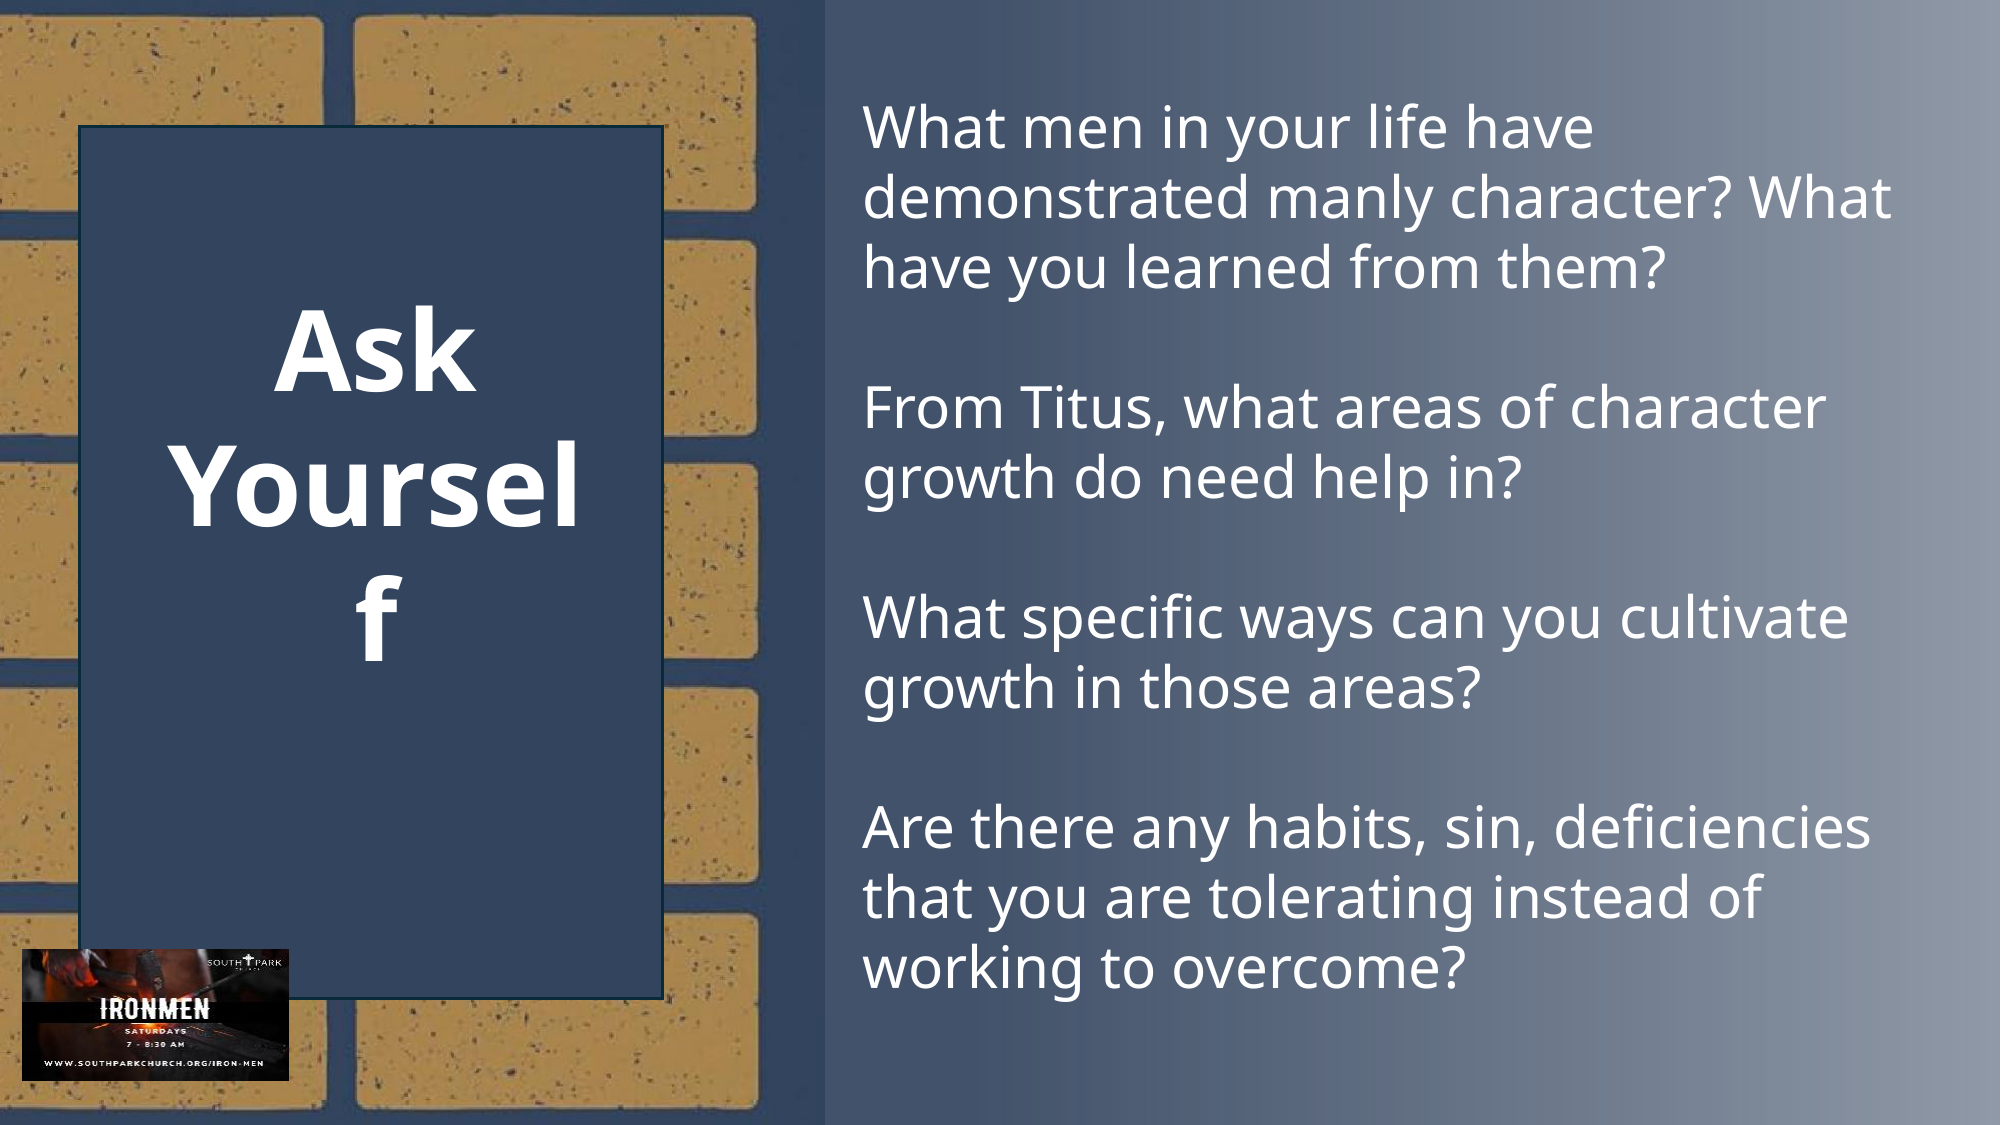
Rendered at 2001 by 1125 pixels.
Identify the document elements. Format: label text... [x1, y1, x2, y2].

text_box What men in your life have demonstrated manly character? What have you learned from them? From Titus, what areas of character growth do need help in? What specific ways can you cultivate growth in those areas? Are there any habits, sin, deficiencies that you are tolerating instead of working to overcome? [847, 83, 1958, 1008]
text_box [827, 0, 2000, 1125]
picture [0, 0, 827, 1125]
